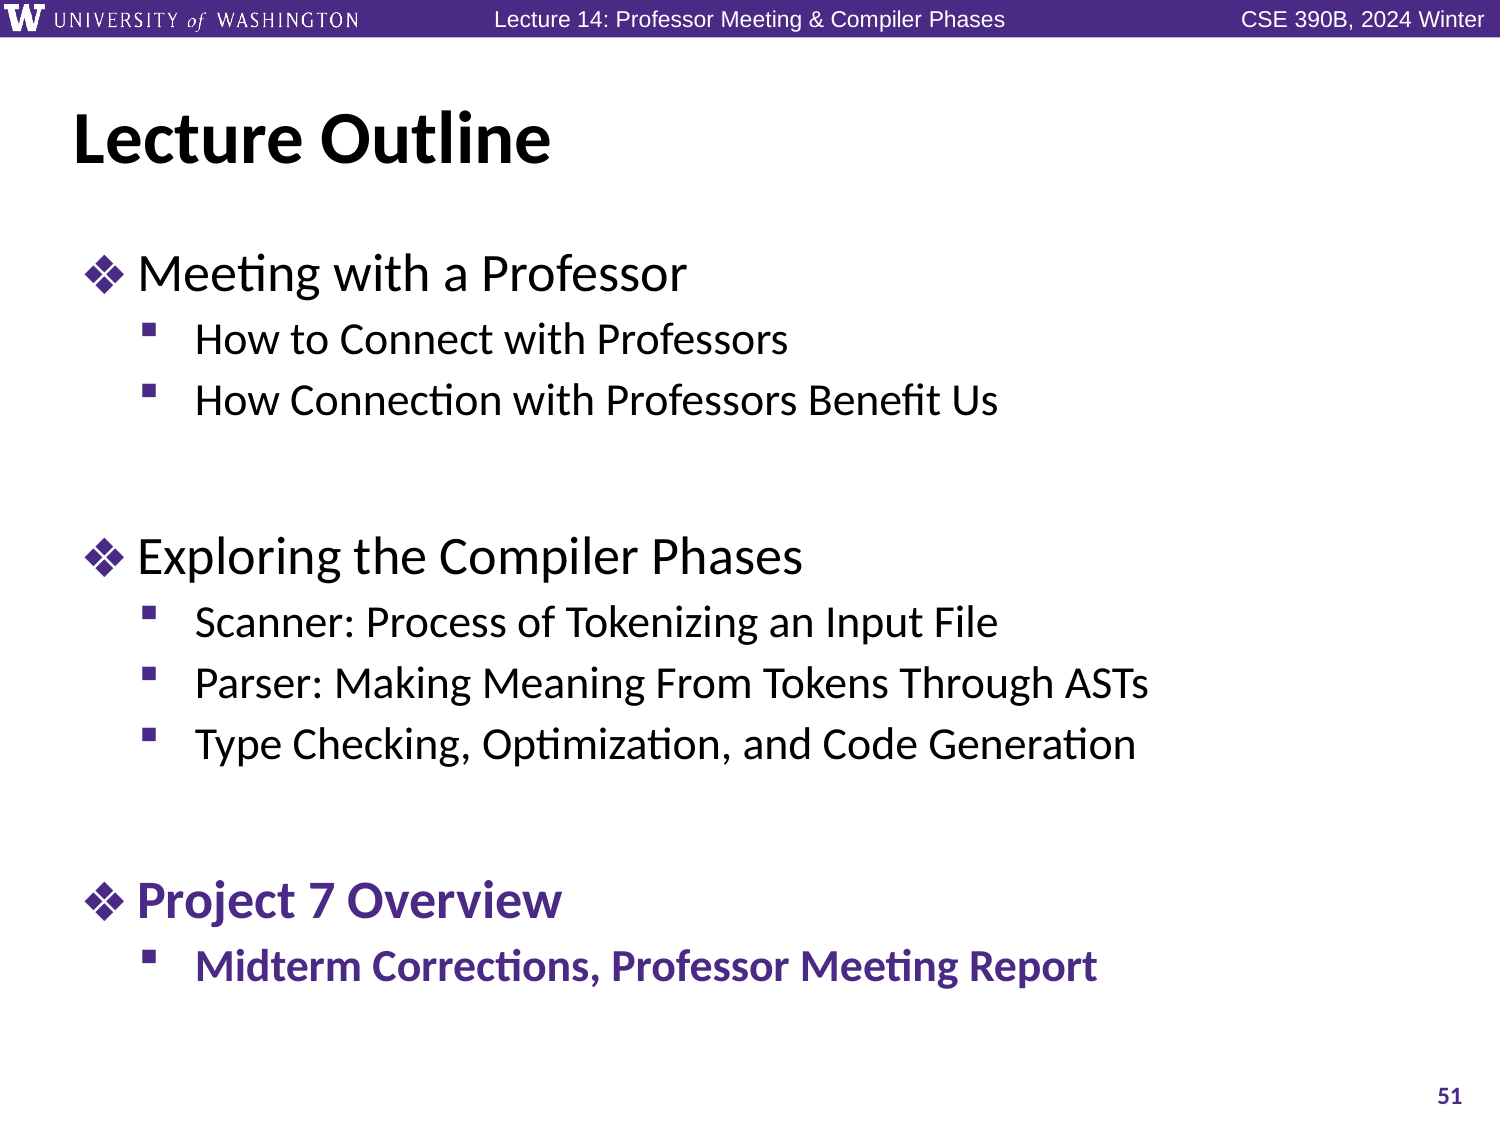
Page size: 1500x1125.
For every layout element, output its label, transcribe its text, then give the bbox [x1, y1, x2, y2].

list Meeting with a Professor How to Connect with Professors How Connection with Professors Benefit Us Exploring the Compiler Phases Scanner: Process of Tokenizing an Input File Parser: Making Meaning From Tokens Through ASTs Type Checking, Optimization, and Code Generation Project 7 Overview Midterm Corrections, Professor Meeting Report [65, 223, 1438, 1040]
slide_number 51 [1400, 1065, 1500, 1125]
picture [4, 4, 358, 32]
title Lecture Outline [58, 71, 1438, 197]
